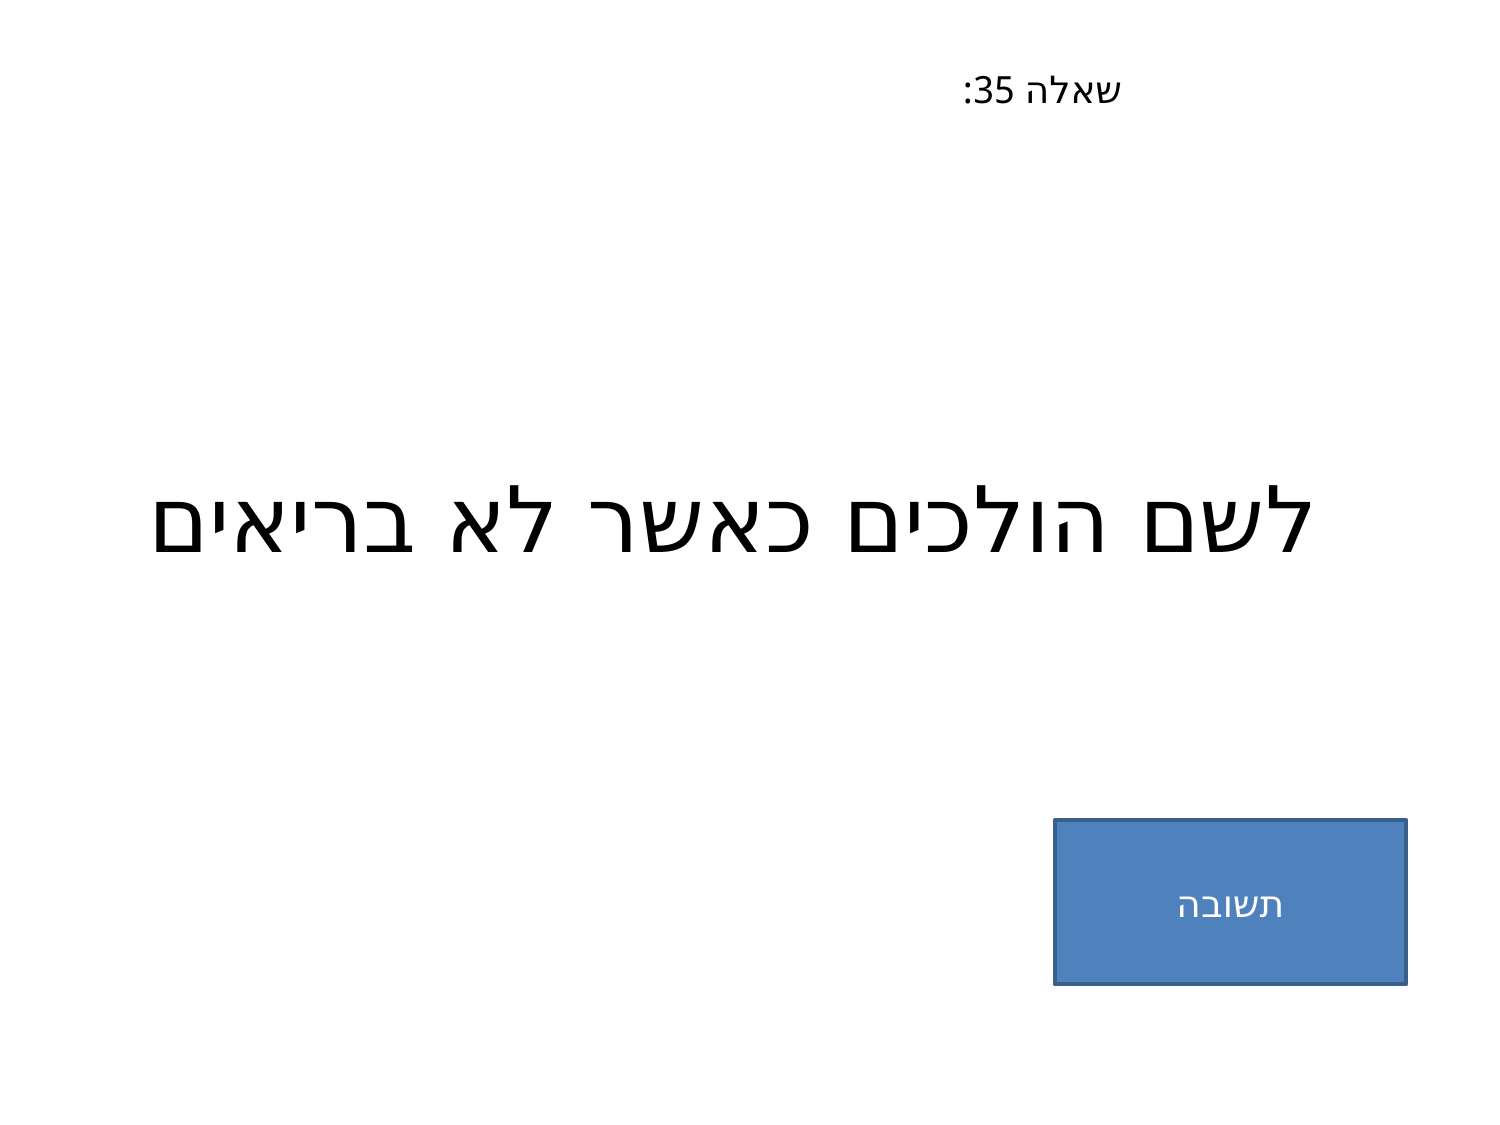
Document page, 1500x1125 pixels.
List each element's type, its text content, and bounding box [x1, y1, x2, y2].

text_box שאלה 35: [375, 58, 1137, 119]
title לשם הולכים כאשר לא בריאים [58, 210, 1409, 821]
text_box תשובה [1053, 818, 1408, 986]
